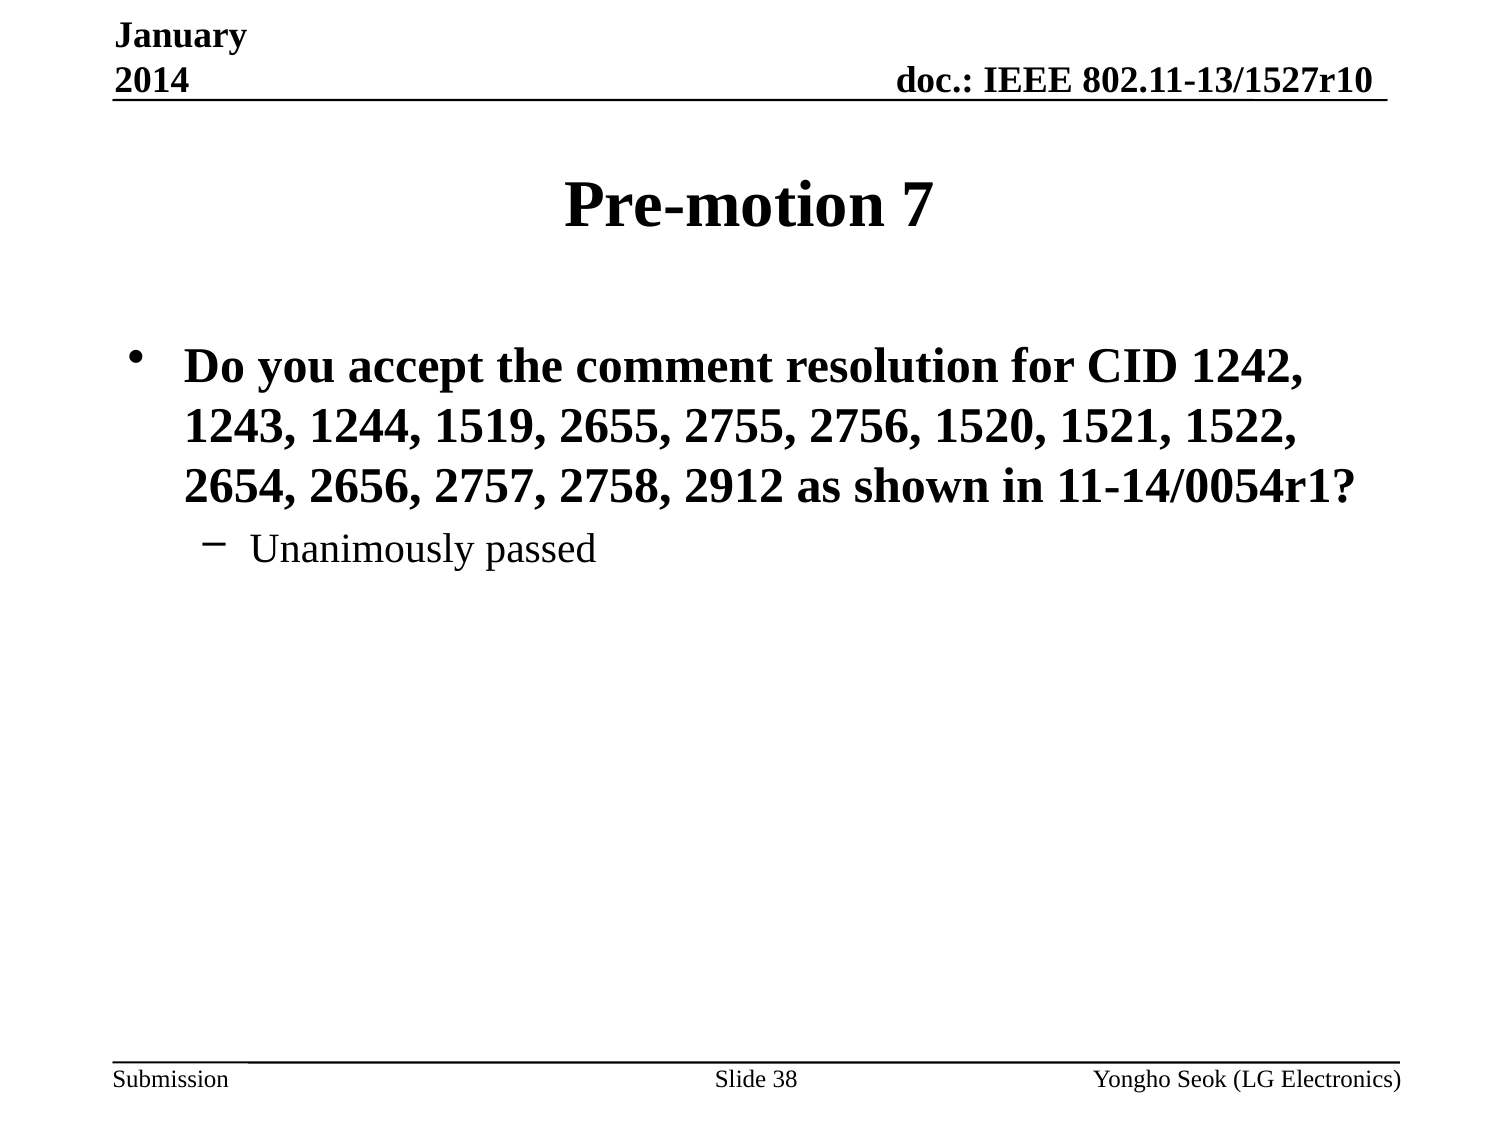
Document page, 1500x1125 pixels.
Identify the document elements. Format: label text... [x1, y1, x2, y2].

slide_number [114, 54, 333, 101]
title Pre-motion 7 [112, 112, 1388, 288]
slide_number Slide 38 [712, 1061, 800, 1093]
footer Yongho Seok (LG Electronics) [1088, 1061, 1402, 1093]
list Do you accept the comment resolution for CID 1242, 1243, 1244, 1519, 2655, 2755, 2756, 1520, 1521, 1522, 2654, 2656, 2757, 2758, 2912 as shown in 11-14/0054r1? Unanimously passed [112, 324, 1388, 1001]
